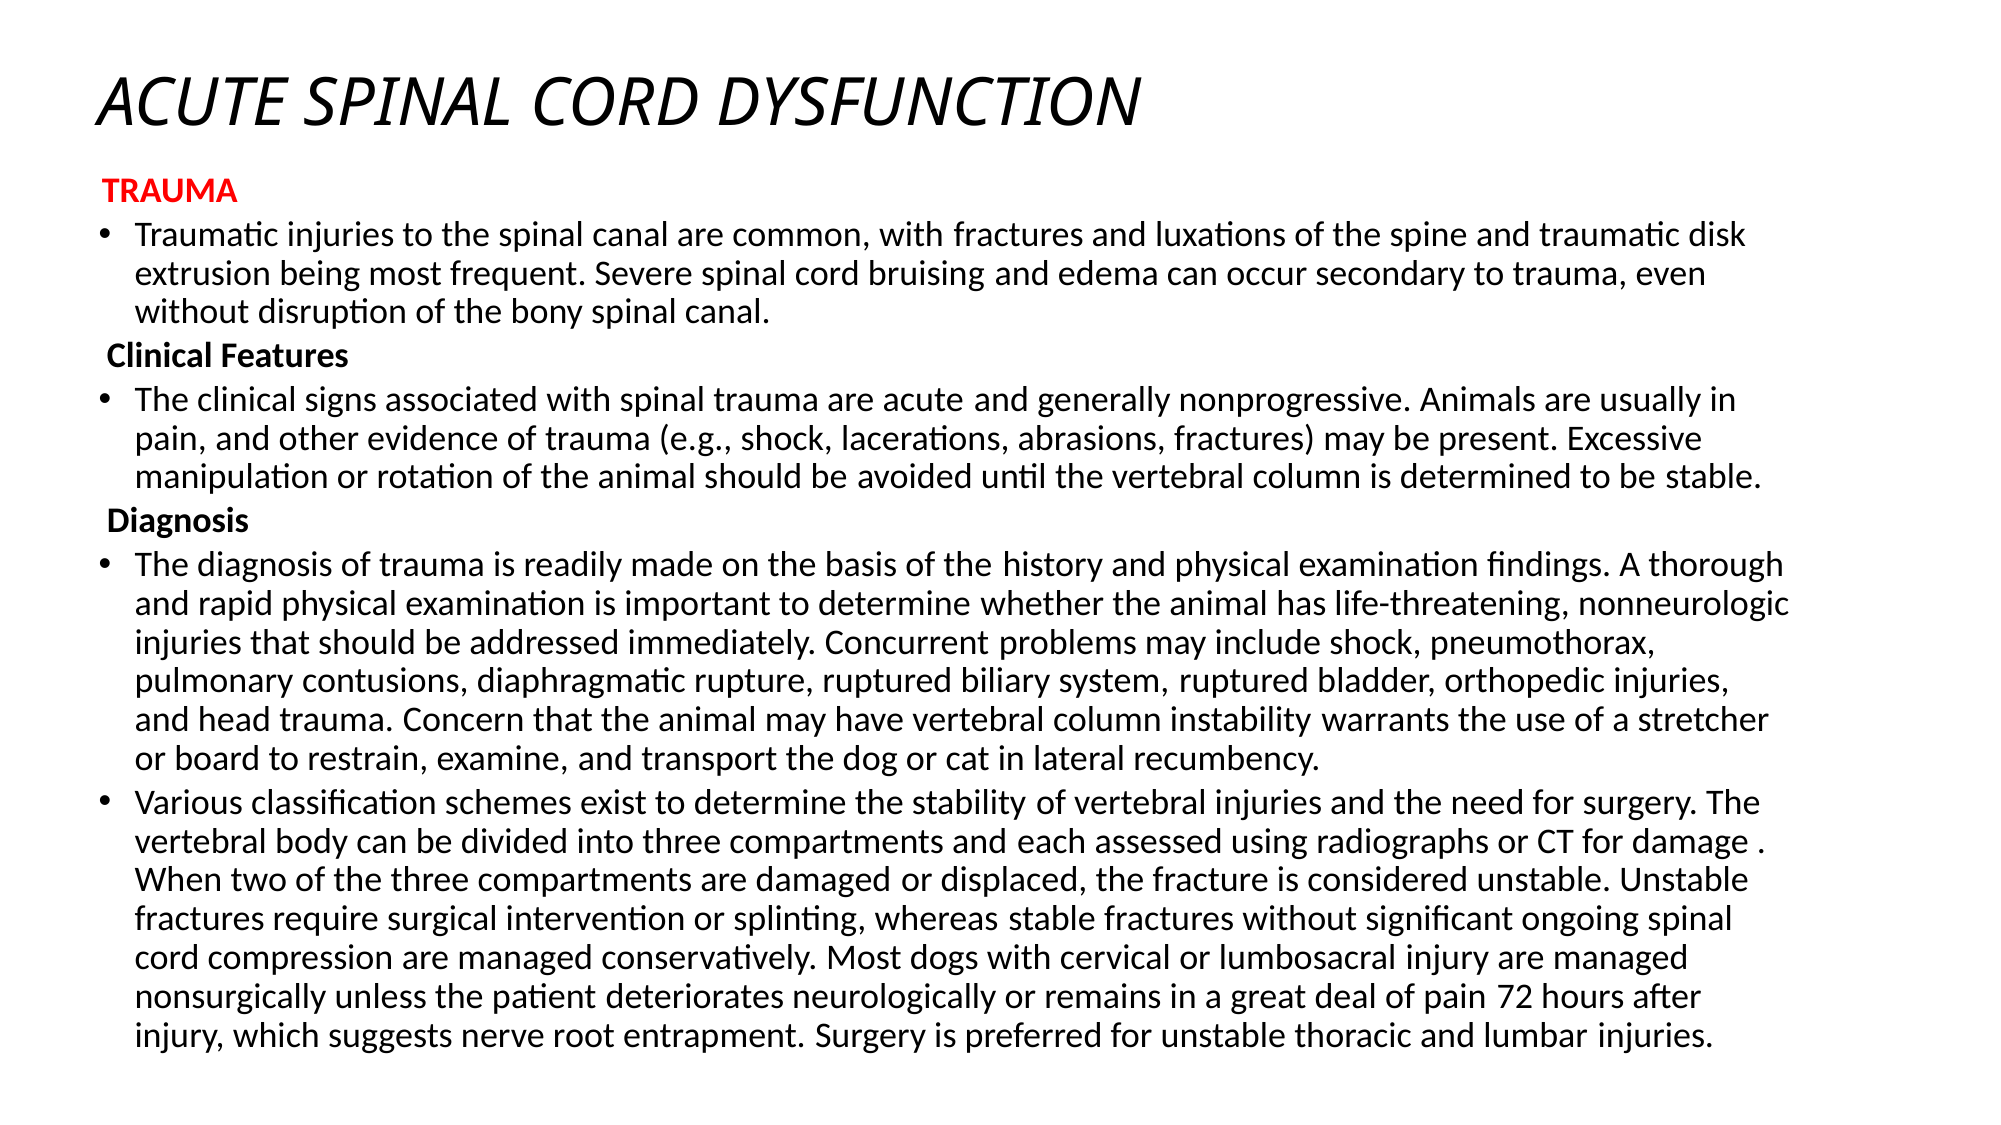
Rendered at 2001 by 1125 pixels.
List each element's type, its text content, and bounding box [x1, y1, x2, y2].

list TRAUMA Traumatic injuries to the spinal canal are common, with fractures and luxations of the spine and traumatic disk extrusion being most frequent. Severe spinal cord bruising and edema can occur secondary to trauma, even without disruption of the bony spinal canal. Clinical Features The clinical signs associated with spinal trauma are acute and generally nonprogressive. Animals are usually in pain, and other evidence of trauma (e.g., shock, lacerations, abrasions, fractures) may be present. Excessive manipulation or rotation of the animal should be avoided until the vertebral column is determined to be stable. Diagnosis The diagnosis of trauma is readily made on the basis of the history and physical examination findings. A thorough and rapid physical examination is important to determine whether the animal has life-threatening, nonneurologic injuries that should be addressed immediately. Concurrent problems may include shock, pneumothorax, pulmonary contusions, diaphragmatic rupture, ruptured biliary system, ruptured bladder, orthopedic injuries, and head trauma. Concern that the animal may have vertebral column instability warrants the use of a stretcher or board to restrain, examine, and transport the dog or cat in lateral recumbency. Various classification schemes exist to determine the stability of vertebral injuries and the need for surgery. The vertebral body can be divided into three compartments and each assessed using radiographs or CT for damage . When two of the three compartments are damaged or displaced, the fracture is considered unstable. Unstable fractures require surgical intervention or splinting, whereas stable fractures without significant ongoing spinal cord compression are managed conservatively. Most dogs with cervical or lumbosacral injury are managed nonsurgically unless the patient deteriorates neurologically or remains in a great deal of pain 72 hours after injury, which suggests nerve root entrapment. Surgery is preferred for unstable thoracic and lumbar injuries. [83, 164, 1809, 1091]
title ACUTE SPINAL CORD DYSFUNCTION [83, 59, 1809, 147]
